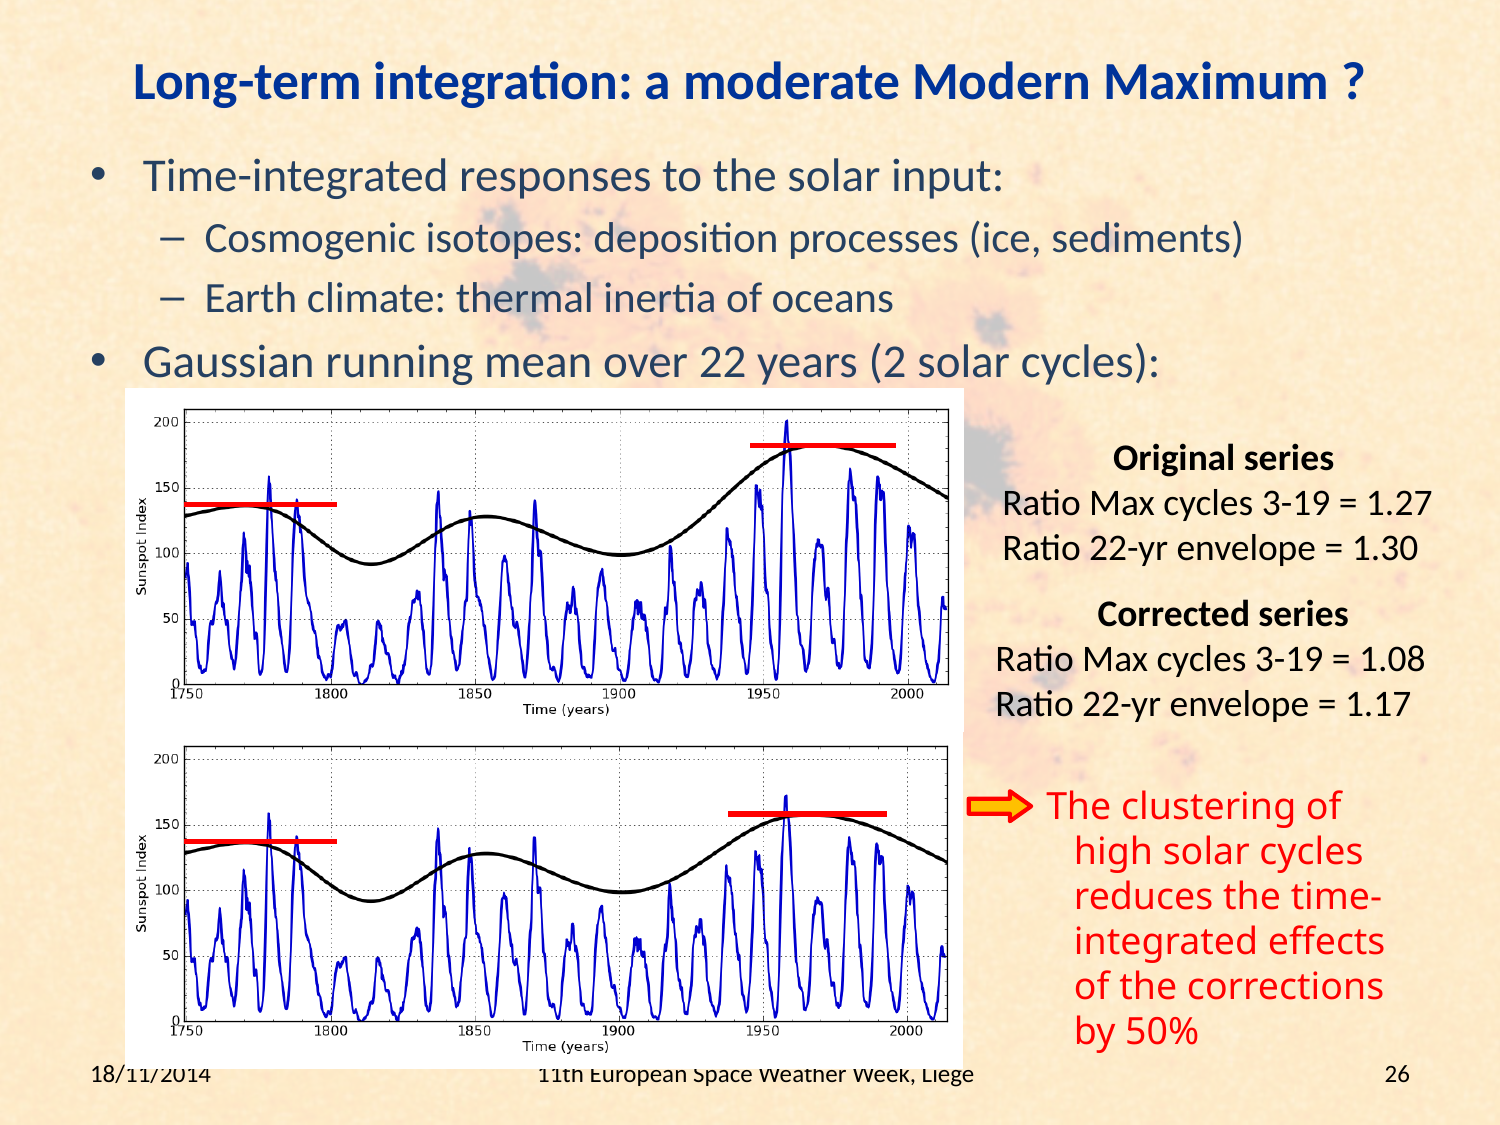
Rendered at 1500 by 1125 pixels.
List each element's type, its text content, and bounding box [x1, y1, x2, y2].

title Long-term integration: a moderate Modern Maximum ? [75, 30, 1425, 126]
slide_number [75, 1042, 425, 1103]
footer 11th European Space Weather Week, Liège [462, 1042, 1050, 1103]
text_box The clustering of high solar cycles reduces the time-integrated effects of the corrections by 50% [1031, 774, 1442, 1063]
slide_number 26 [1074, 1063, 1425, 1103]
picture [124, 388, 964, 1069]
text_box Original series Ratio Max cycles 3-19 = 1.27 Ratio 22-yr envelope = 1.30 [987, 425, 1461, 576]
text_box Corrected series Ratio Max cycles 3-19 = 1.08 Ratio 22-yr envelope = 1.17 [980, 581, 1466, 821]
text_box [966, 789, 1034, 824]
list Time-integrated responses to the solar input: Cosmogenic isotopes: deposition processes (ice, sediments) Earth climate: thermal inertia of oceans Gaussian running mean over 22 years (2 solar cycles): [75, 137, 1425, 395]
